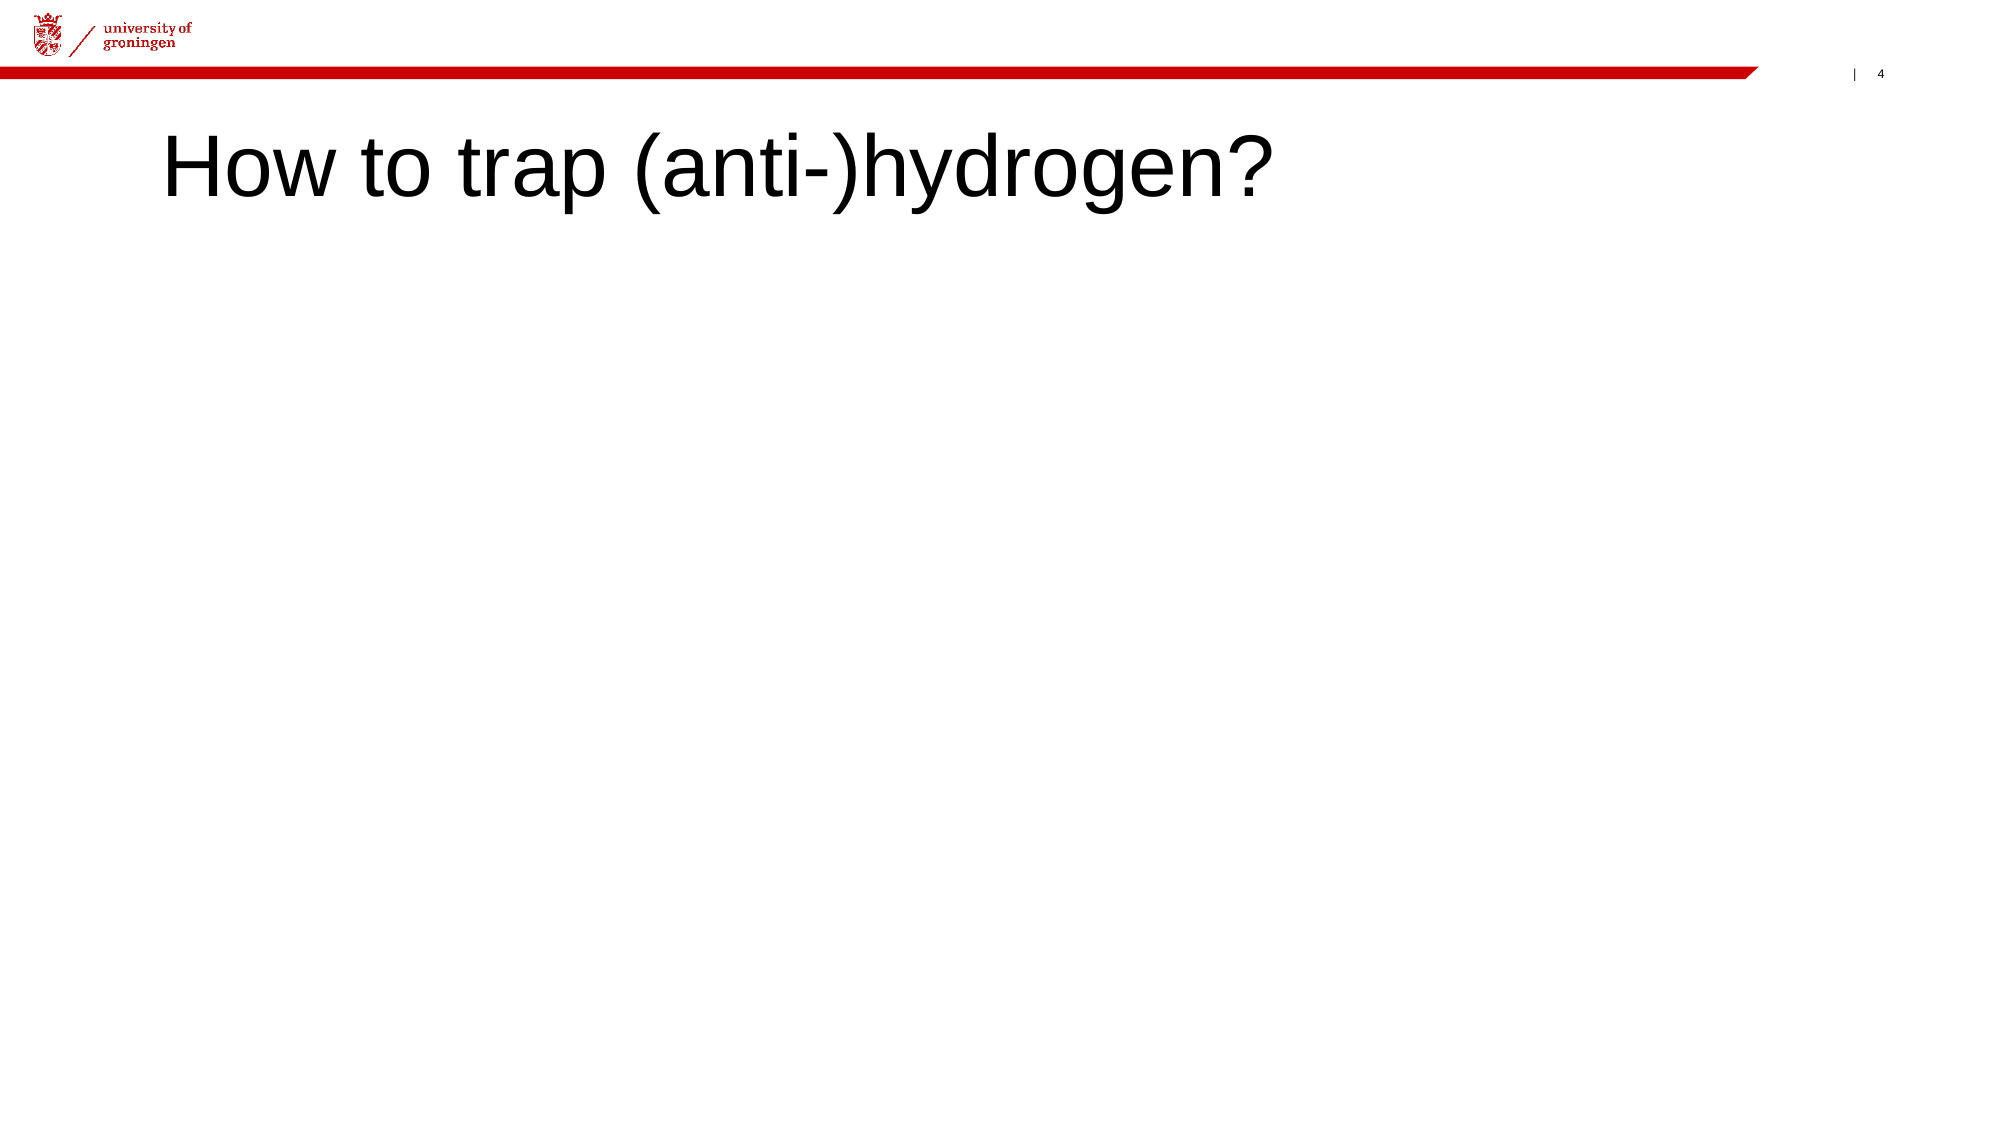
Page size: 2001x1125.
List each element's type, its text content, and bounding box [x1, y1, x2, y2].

picture [34, 13, 192, 57]
title How to trap (anti-)hydrogen? [0, 95, 2000, 226]
